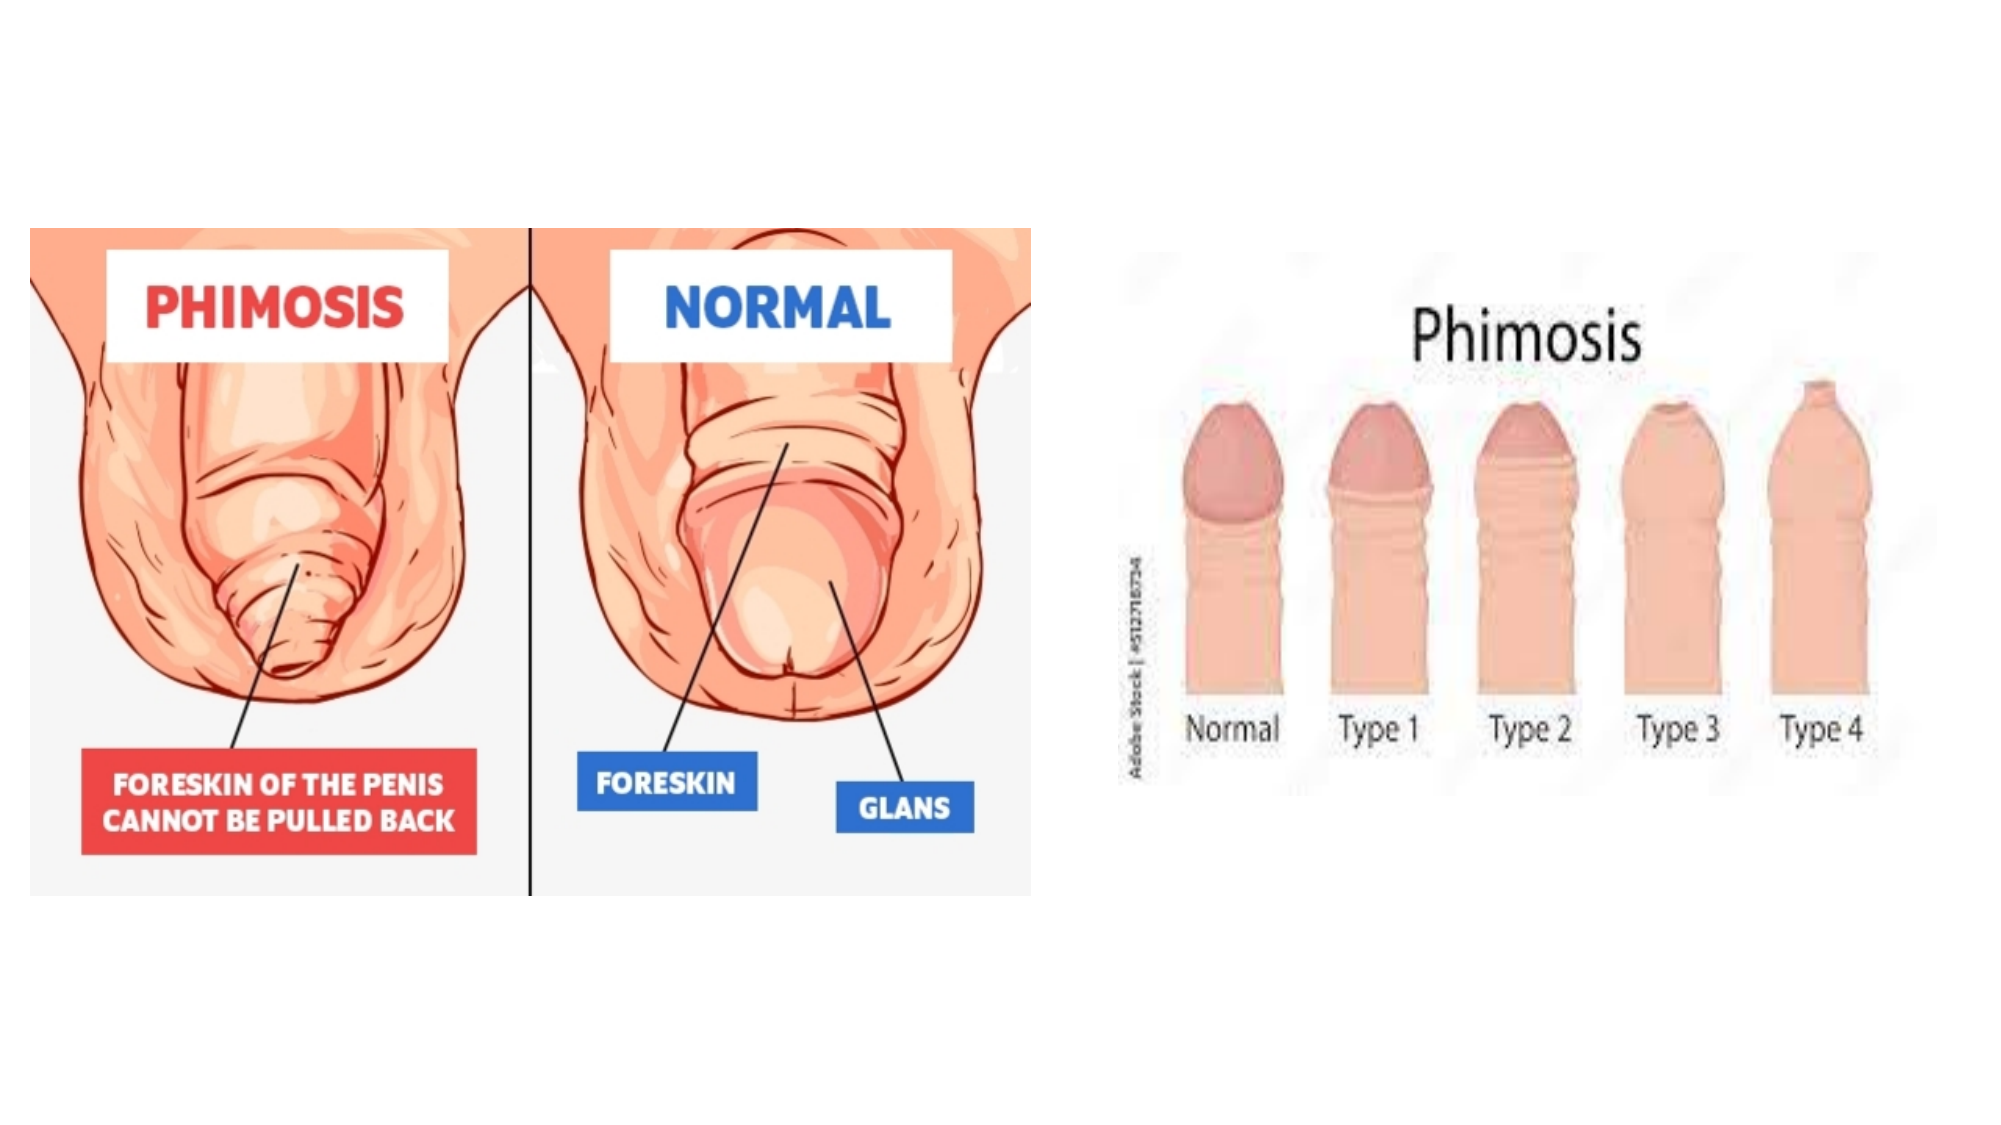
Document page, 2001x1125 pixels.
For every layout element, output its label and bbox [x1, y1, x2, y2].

picture [1118, 252, 1937, 796]
list [30, 228, 1031, 897]
